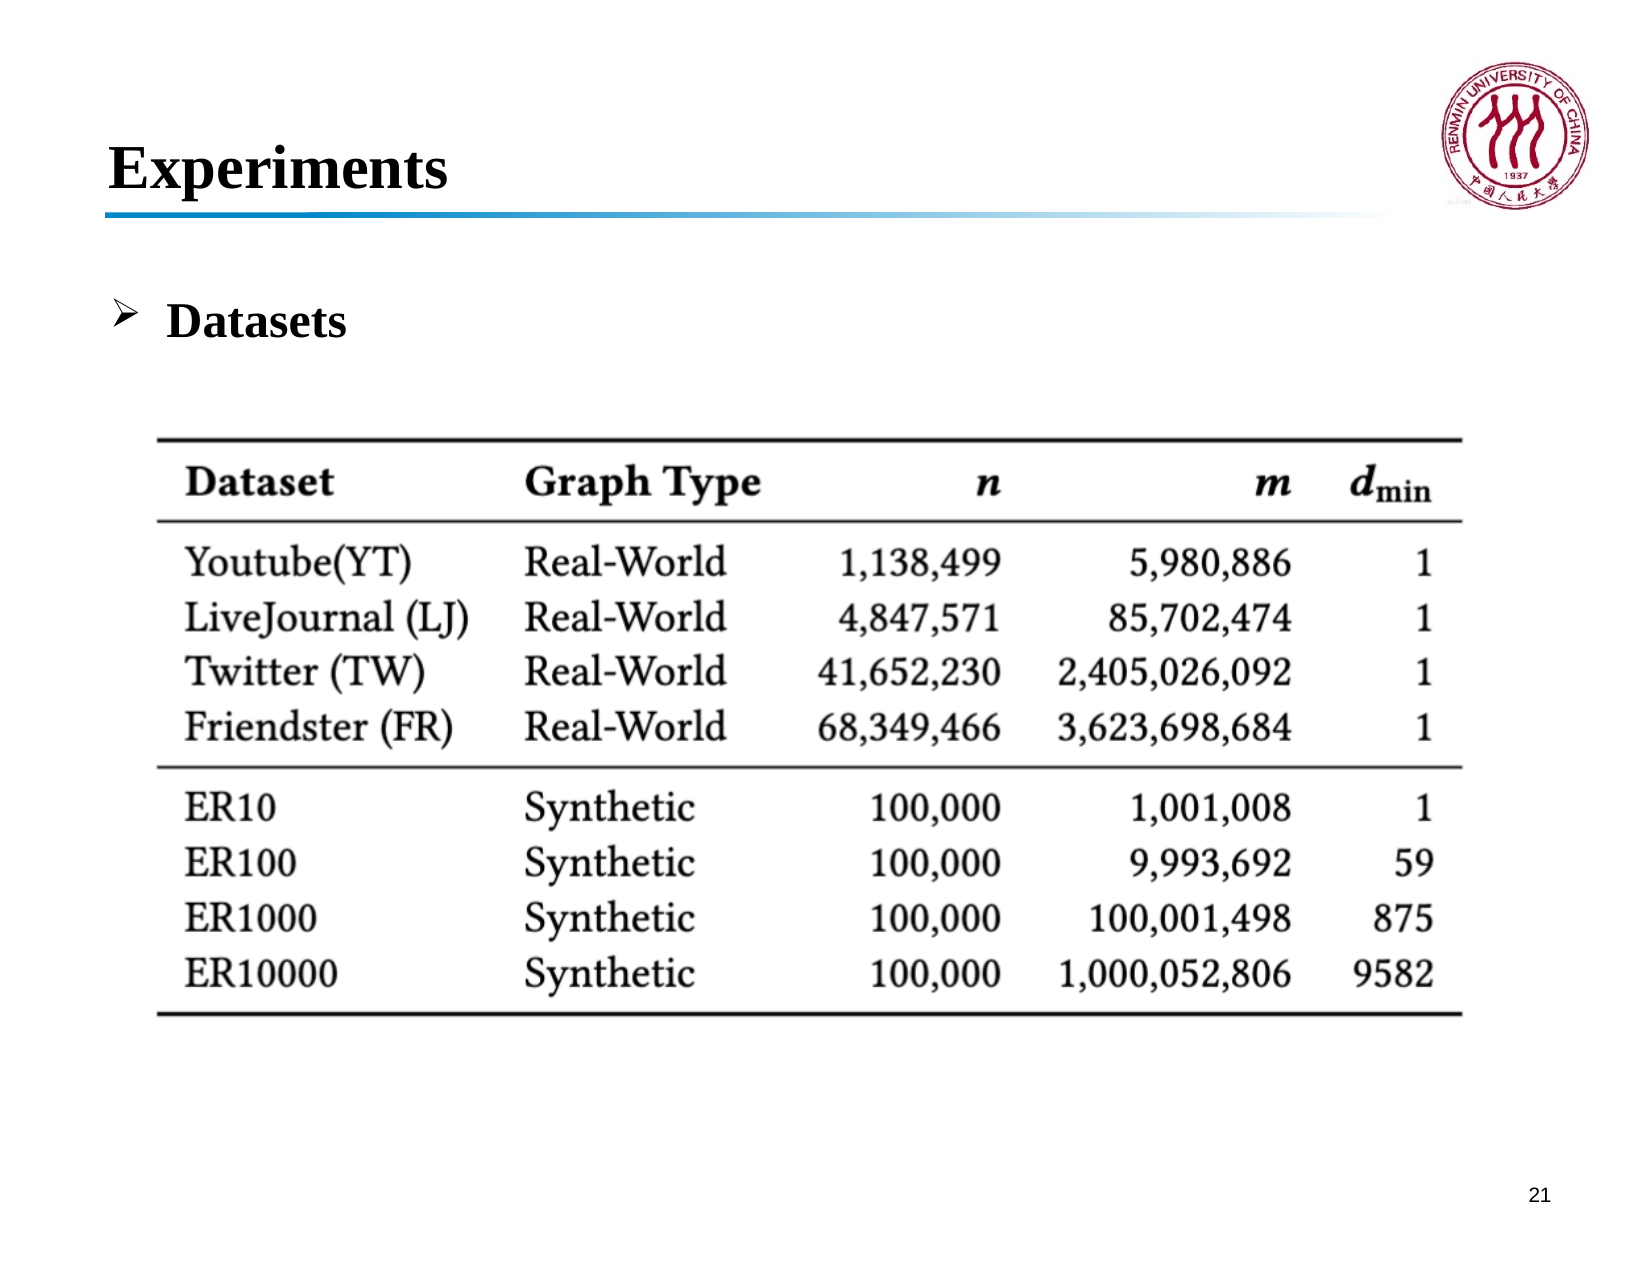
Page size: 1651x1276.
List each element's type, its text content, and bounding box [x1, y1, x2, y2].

picture [104, 408, 1504, 1058]
text_box Experiments [92, 117, 1569, 211]
text_box [102, 211, 1406, 221]
picture [1439, 60, 1591, 211]
text_box Datasets [92, 280, 952, 356]
